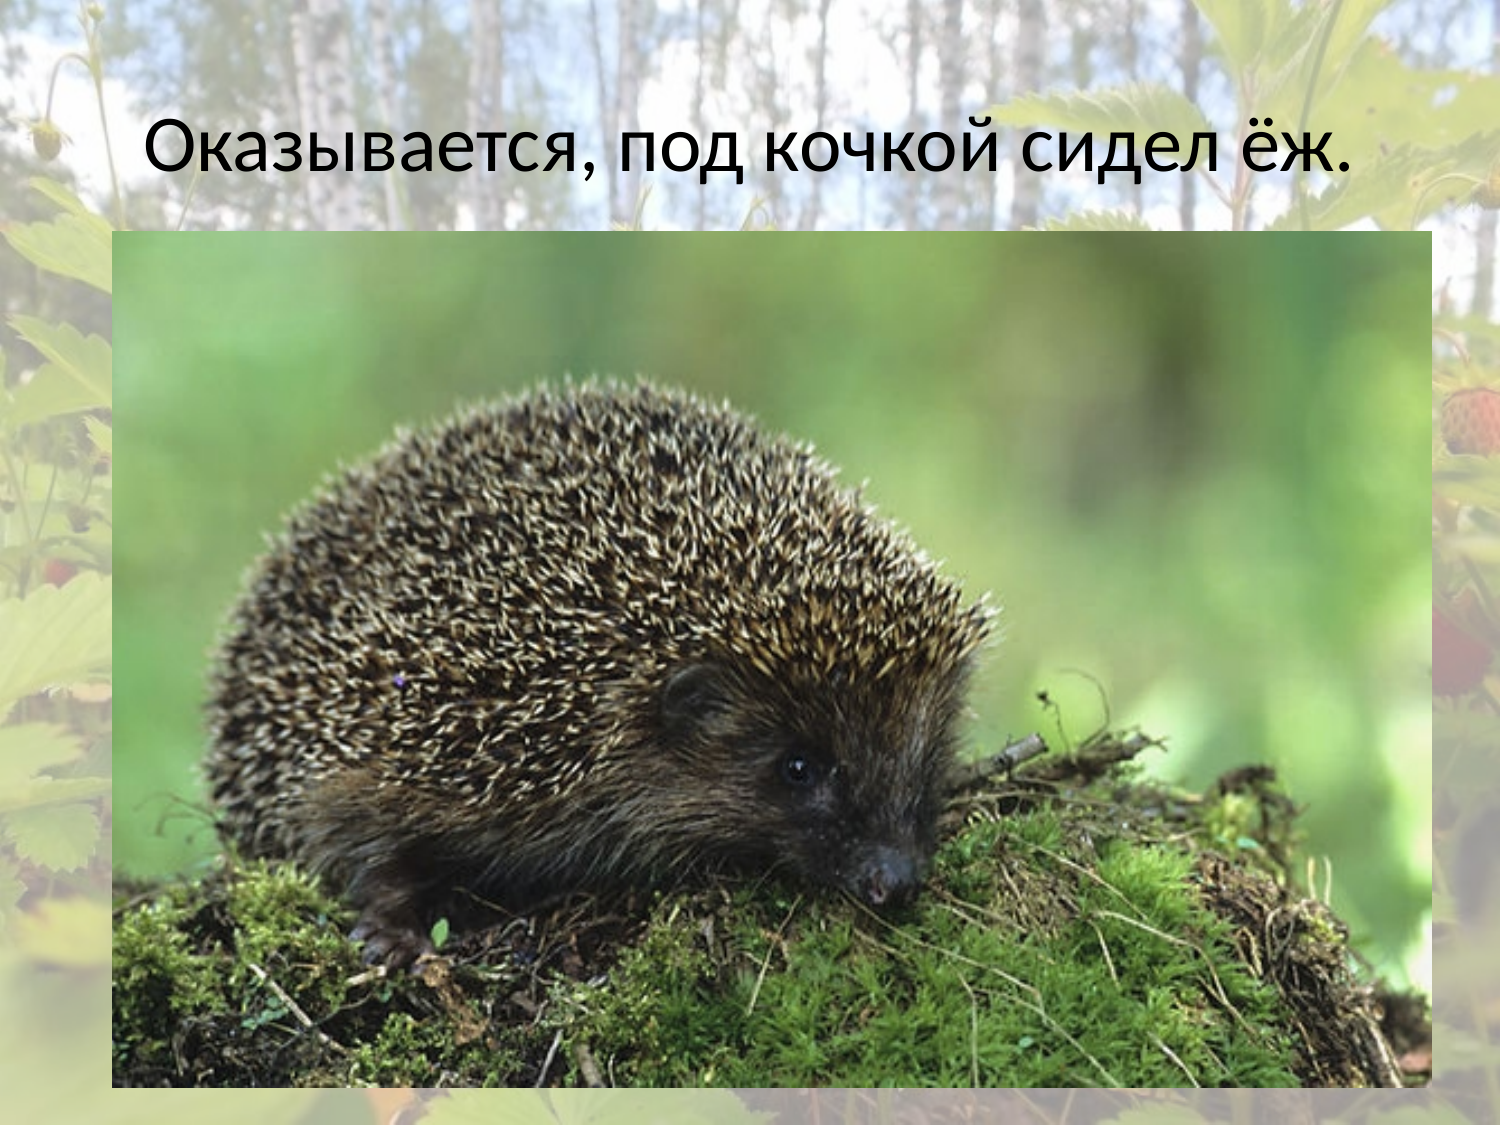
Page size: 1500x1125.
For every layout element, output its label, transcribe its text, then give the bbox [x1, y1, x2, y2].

title Оказывается, под кочкой сидел ёж. [75, 45, 1425, 233]
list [111, 231, 1432, 1089]
